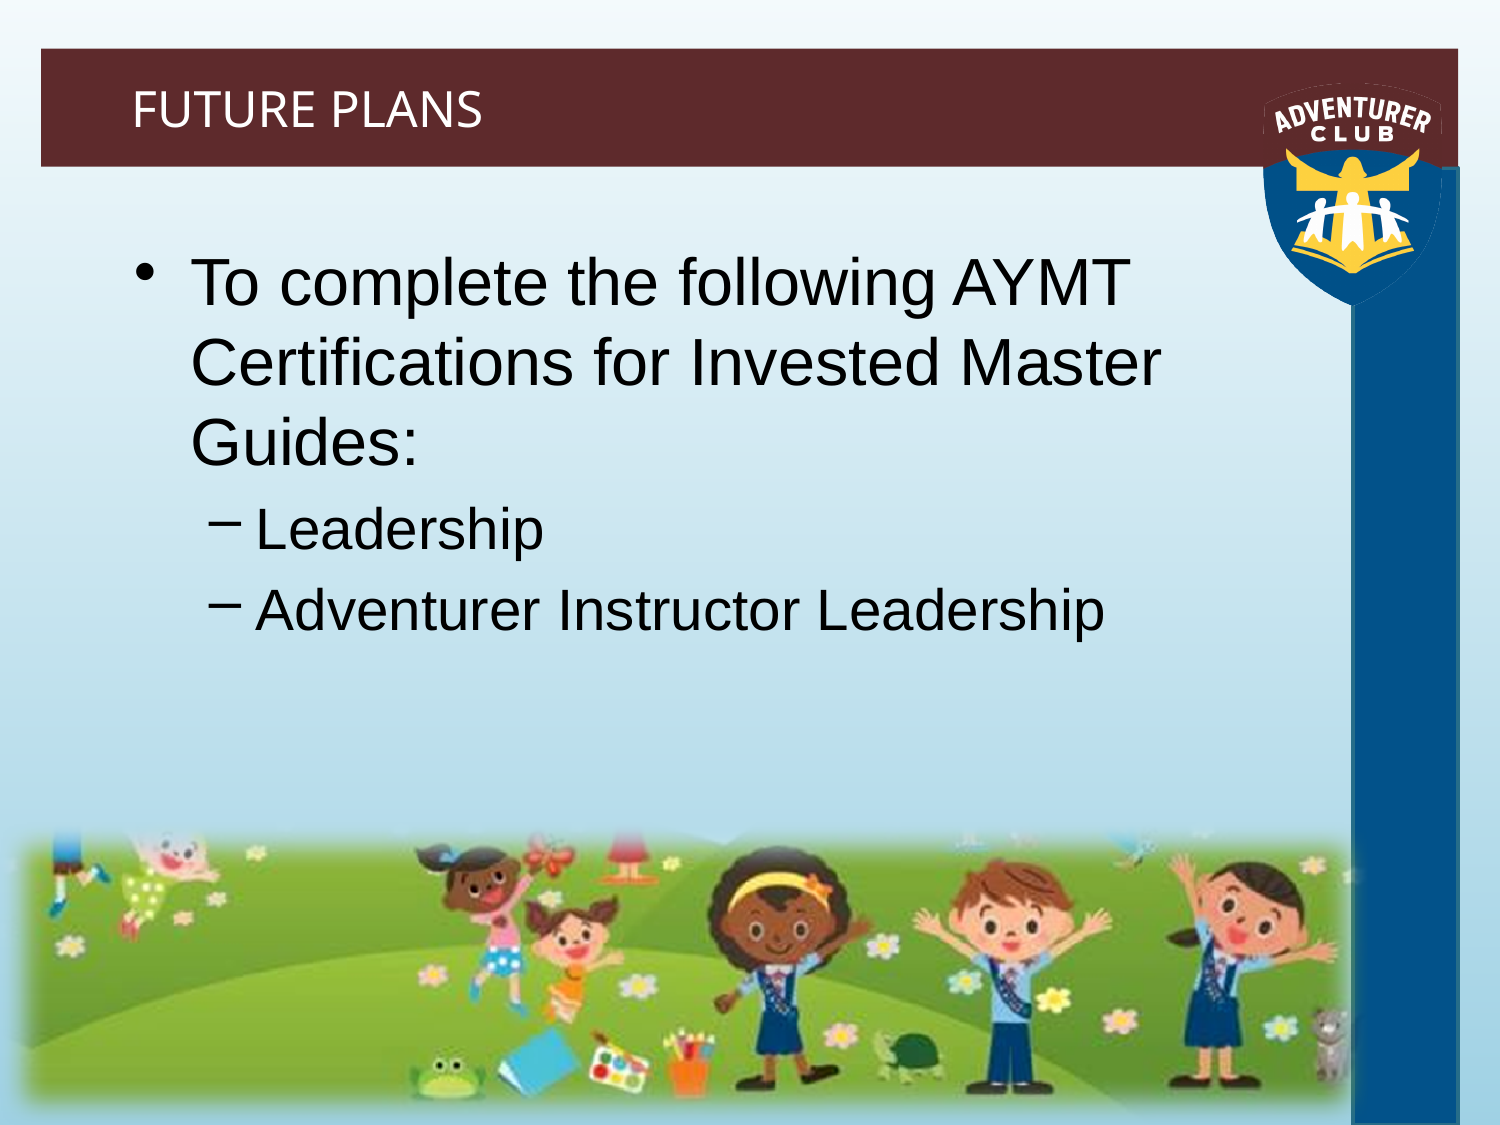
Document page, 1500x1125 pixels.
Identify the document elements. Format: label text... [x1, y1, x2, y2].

list To complete the following AYMT Certifications for Invested Master Guides: Leadership Adventurer Instructor Leadership [118, 231, 1383, 754]
text_box [1351, 169, 1460, 1125]
picture [1263, 82, 1442, 306]
picture [0, 822, 1368, 1125]
text_box FUTURE PLANS [39, 47, 1460, 169]
